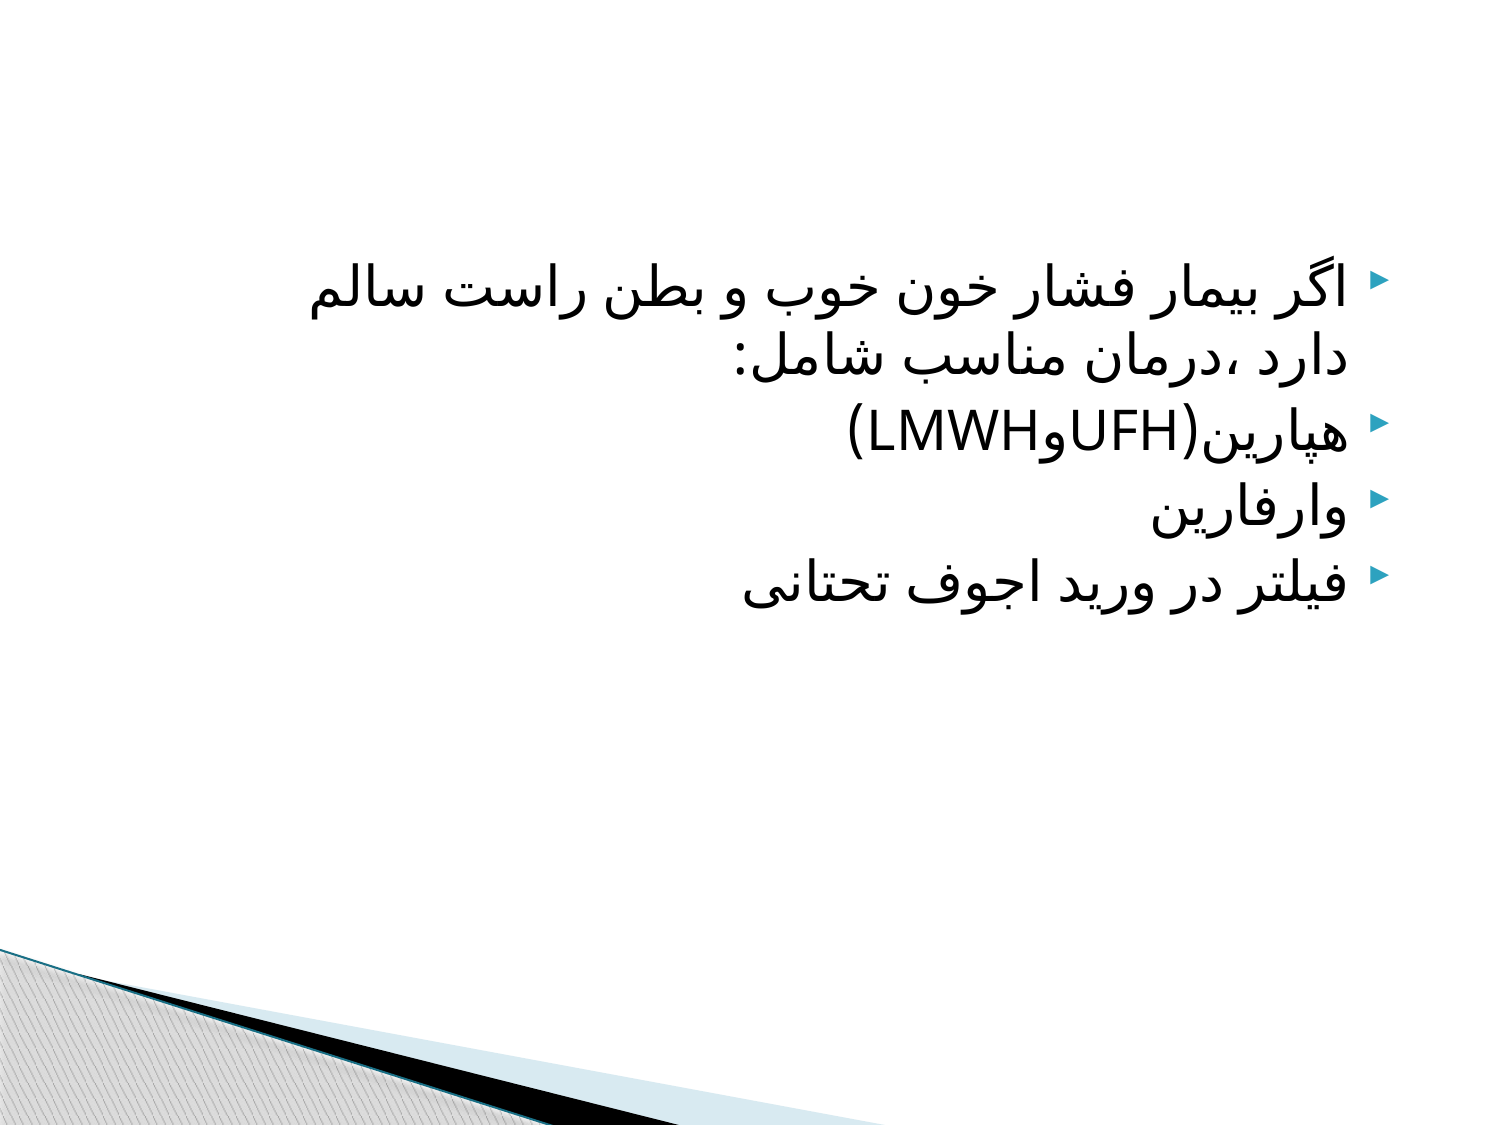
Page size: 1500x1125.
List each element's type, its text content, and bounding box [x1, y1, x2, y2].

list اگر بیمار فشار خون خوب و بطن راست سالم دارد ،درمان مناسب شامل: هپارین(UFHوLMWH) وارفارین فیلتر در ورید اجوف تحتانی [75, 243, 1425, 986]
